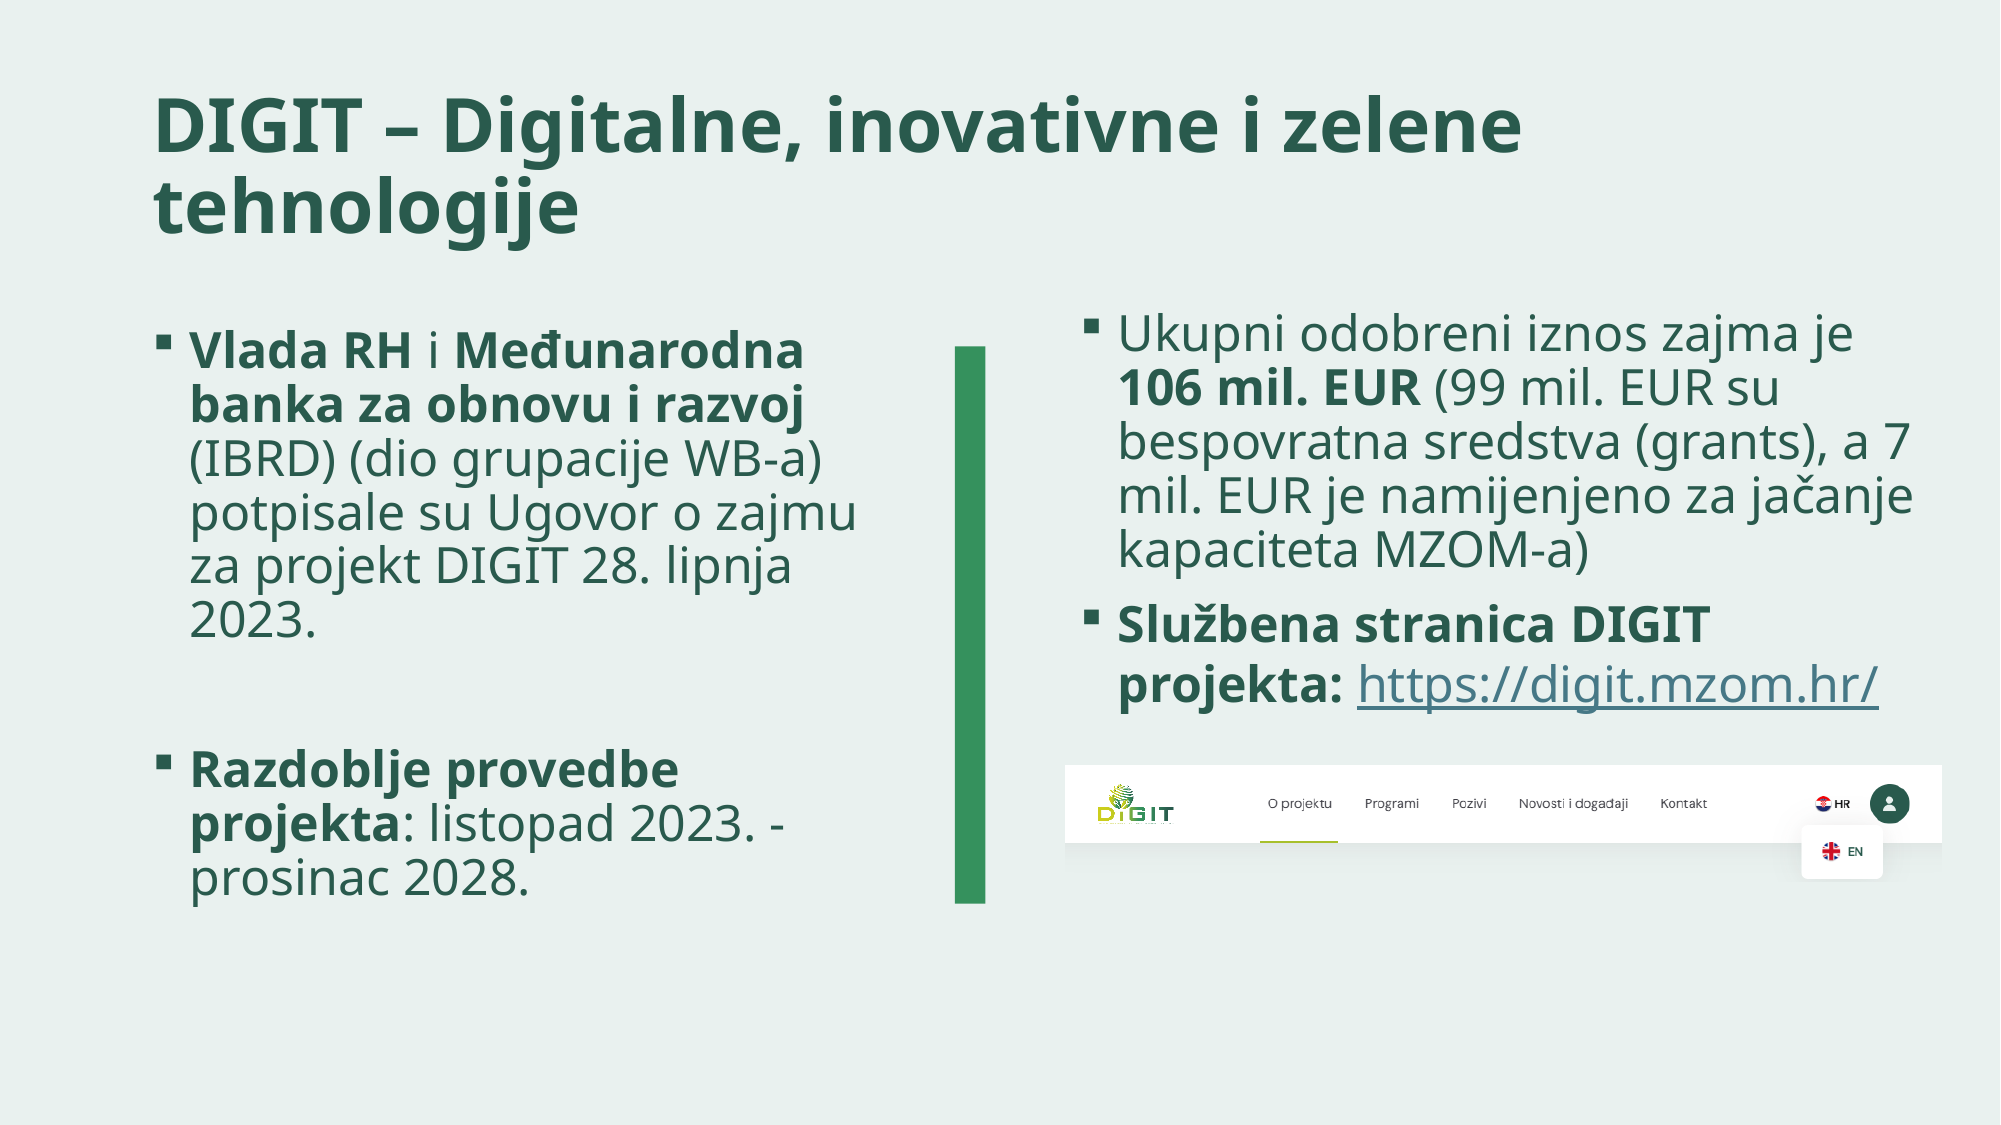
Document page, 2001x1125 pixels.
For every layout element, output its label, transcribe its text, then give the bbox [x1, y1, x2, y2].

title DIGIT – Digitalne, inovativne i zelene tehnologije [137, 59, 1953, 278]
list Vlada RH i Međunarodna banka za obnovu i razvoj (IBRD) (dio grupacije WB-a) potpisale su Ugovor o zajmu za projekt DIGIT 28. lipnja 2023. Razdoblje provedbe projekta: listopad 2023. - prosinac 2028. [137, 317, 915, 1066]
text_box [953, 345, 987, 905]
picture [1064, 764, 1943, 882]
text_box Ukupni odobreni iznos zajma je 106 mil. EUR (99 mil. EUR su bespovratna sredstva (grants), a 7 mil. EUR je namijenjeno za jačanje kapaciteta MZOM-a) Službena stranica DIGIT projekta: https://digit.mzom.hr/ [1065, 301, 1953, 1049]
